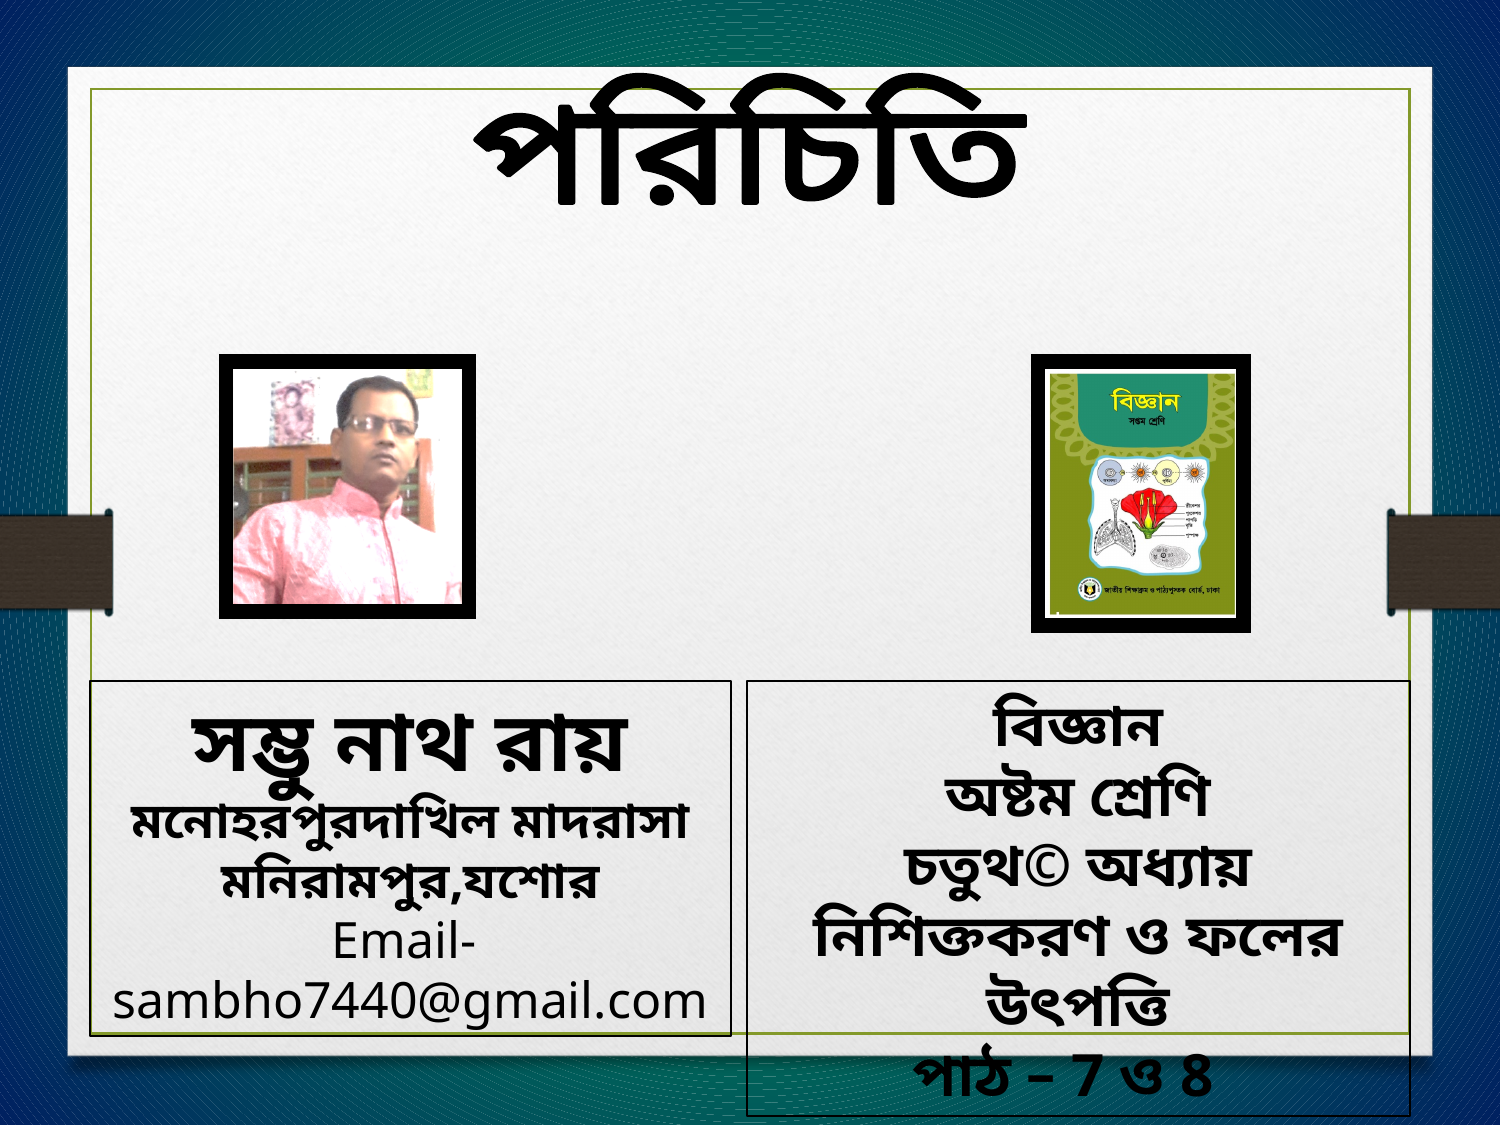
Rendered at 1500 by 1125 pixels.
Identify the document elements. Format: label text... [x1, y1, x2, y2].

text_box বিজ্ঞান অষ্টম শ্রেণি চতুথ© অধ্যায় নিশিক্তকরণ ও ফলের উৎপত্তি পাঠ – 7 ও 8 [746, 681, 1411, 1116]
picture [0, 0, 1500, 1125]
text_box সম্ভু নাথ রায় মনোহরপুরদাখিল মাদরাসা মনিরামপুর,যশোর Email- sambho7440@gmail.com [89, 681, 732, 1036]
